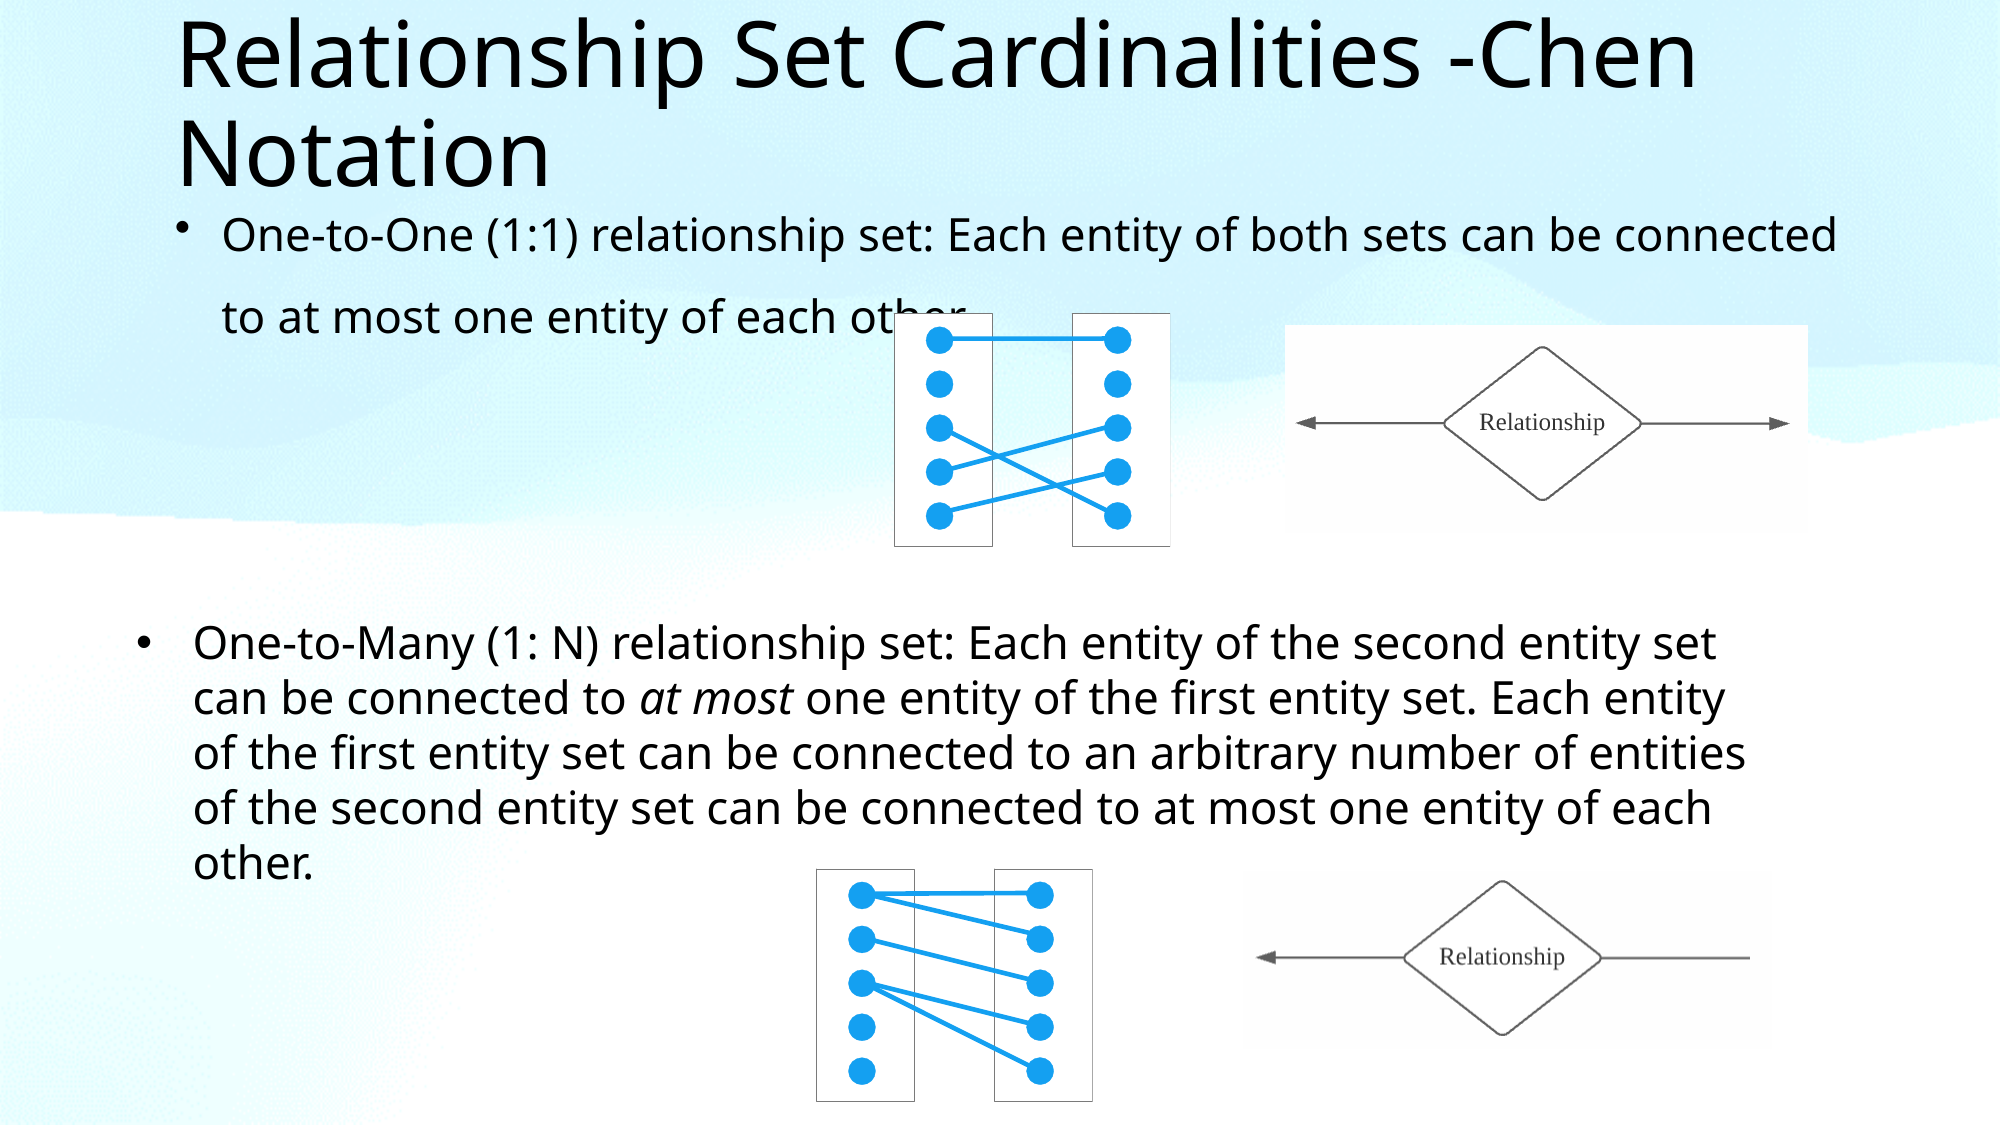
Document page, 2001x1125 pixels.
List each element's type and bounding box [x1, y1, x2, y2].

picture [815, 867, 1093, 1102]
list [0, 0, 2000, 1125]
picture [1285, 325, 1808, 533]
picture [892, 312, 1171, 547]
picture [1243, 871, 1772, 1049]
